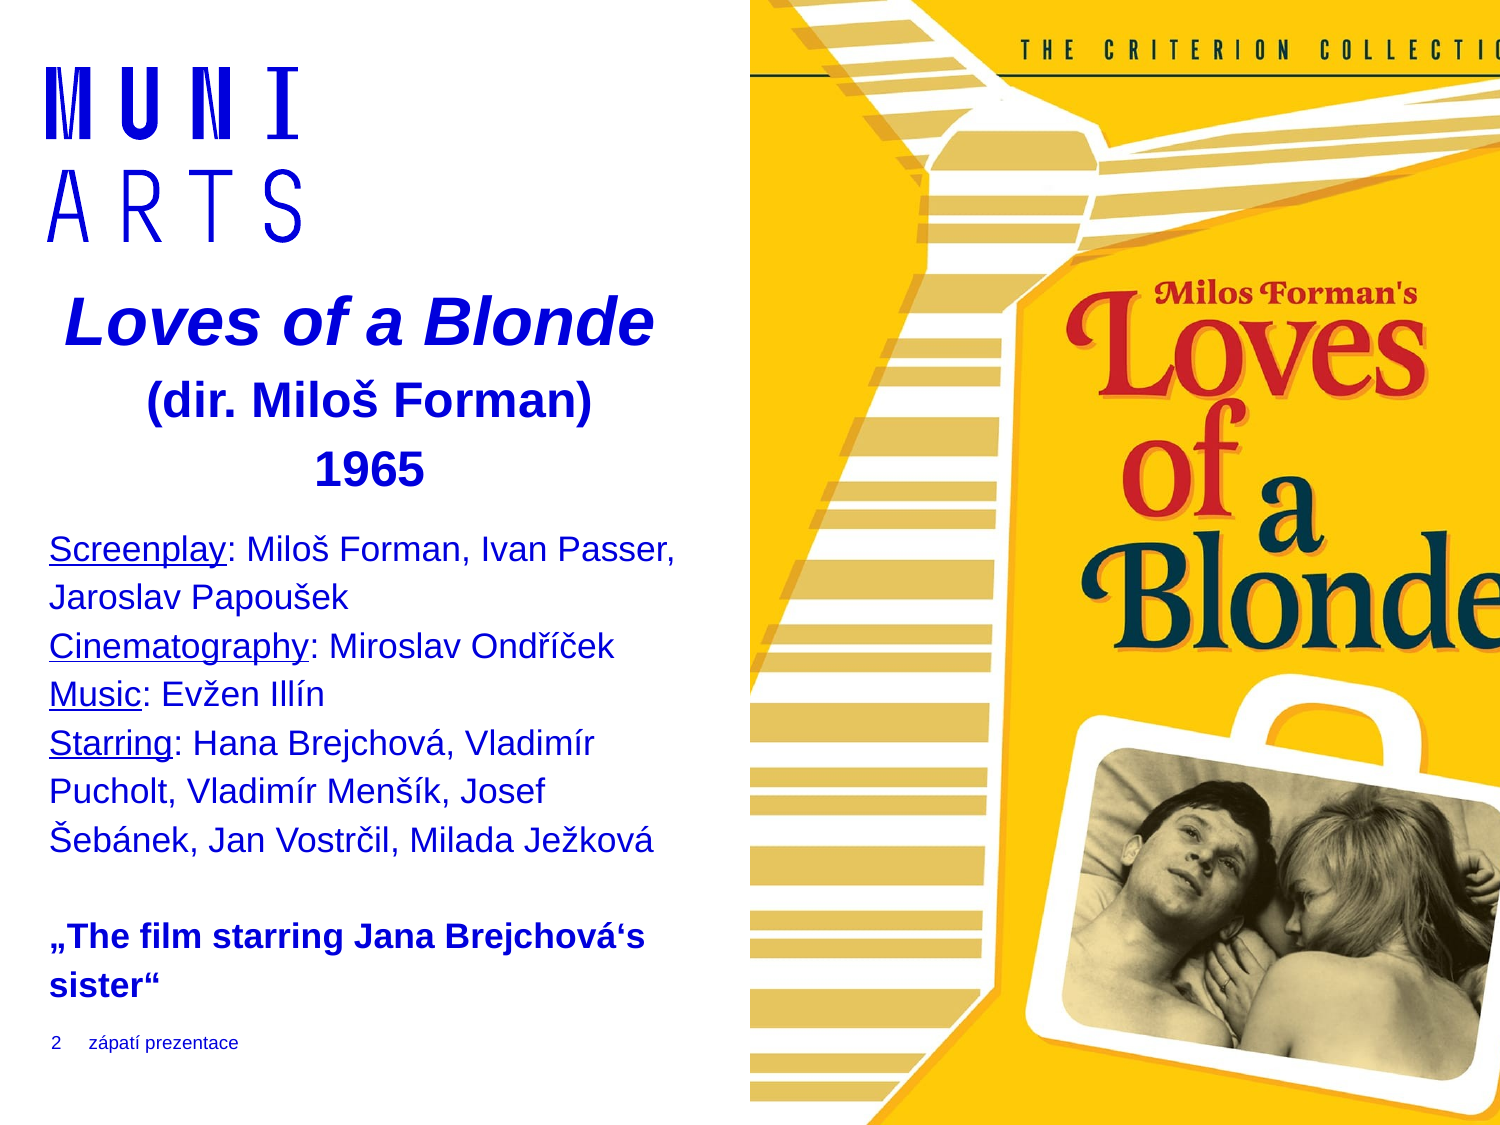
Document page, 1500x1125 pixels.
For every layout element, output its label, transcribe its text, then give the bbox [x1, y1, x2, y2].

footer zápatí prezentace [88, 1021, 695, 1063]
title Loves of a Blonde (dir. Miloš Forman) 1965 [47, 290, 693, 503]
slide_number 2 [50, 1021, 82, 1063]
picture [749, 0, 1500, 1125]
subtitle Screenplay: Miloš Forman, Ivan Passer, Jaroslav Papoušek Cinematography: Miroslav Ondříček Music: Evžen Illín Starring: Hana Brejchová, Vladimír Pucholt, Vladimír Menšík, Josef Šebánek, Jan Vostrčil, Milada Ježková „The film starring Jana Brejchová‘s sister“ [49, 520, 695, 790]
